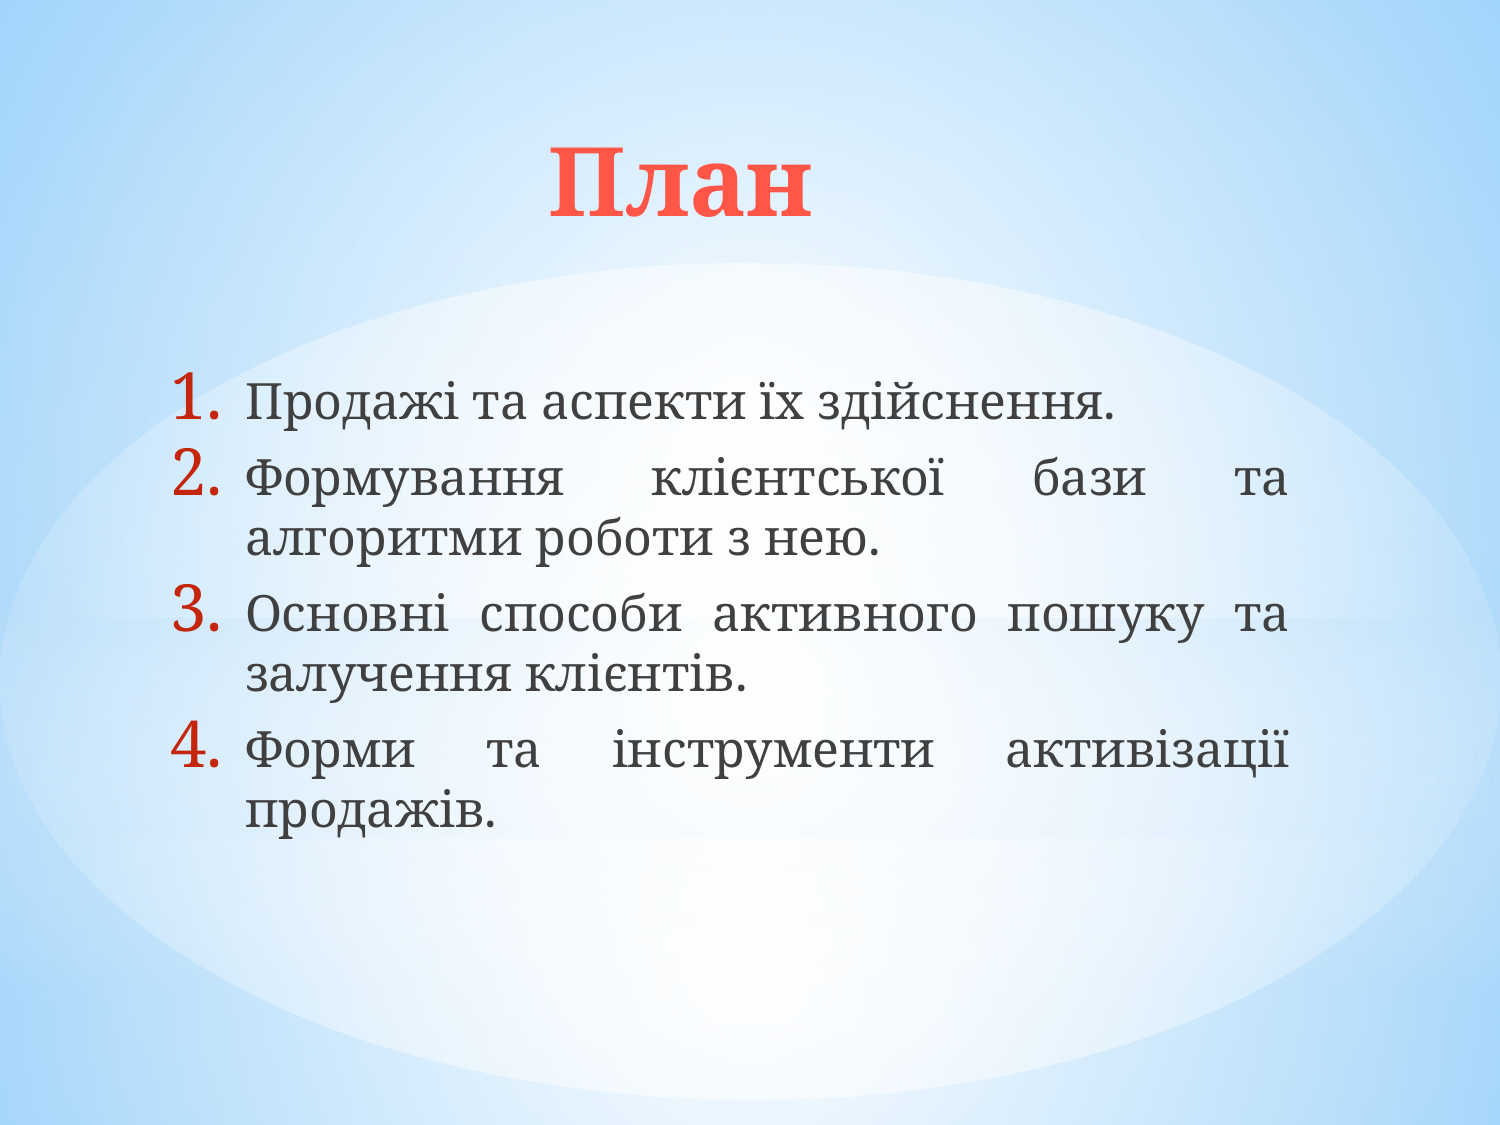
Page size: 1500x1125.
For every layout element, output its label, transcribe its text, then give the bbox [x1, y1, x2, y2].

title План [159, 113, 1228, 302]
list Продажі та аспекти їх здійснення. Формування клієнтської бази та алгоритми роботи з нею. Основні способи активного пошуку та залучення клієнтів. Форми та інструменти активізації продажів. [147, 361, 1306, 932]
